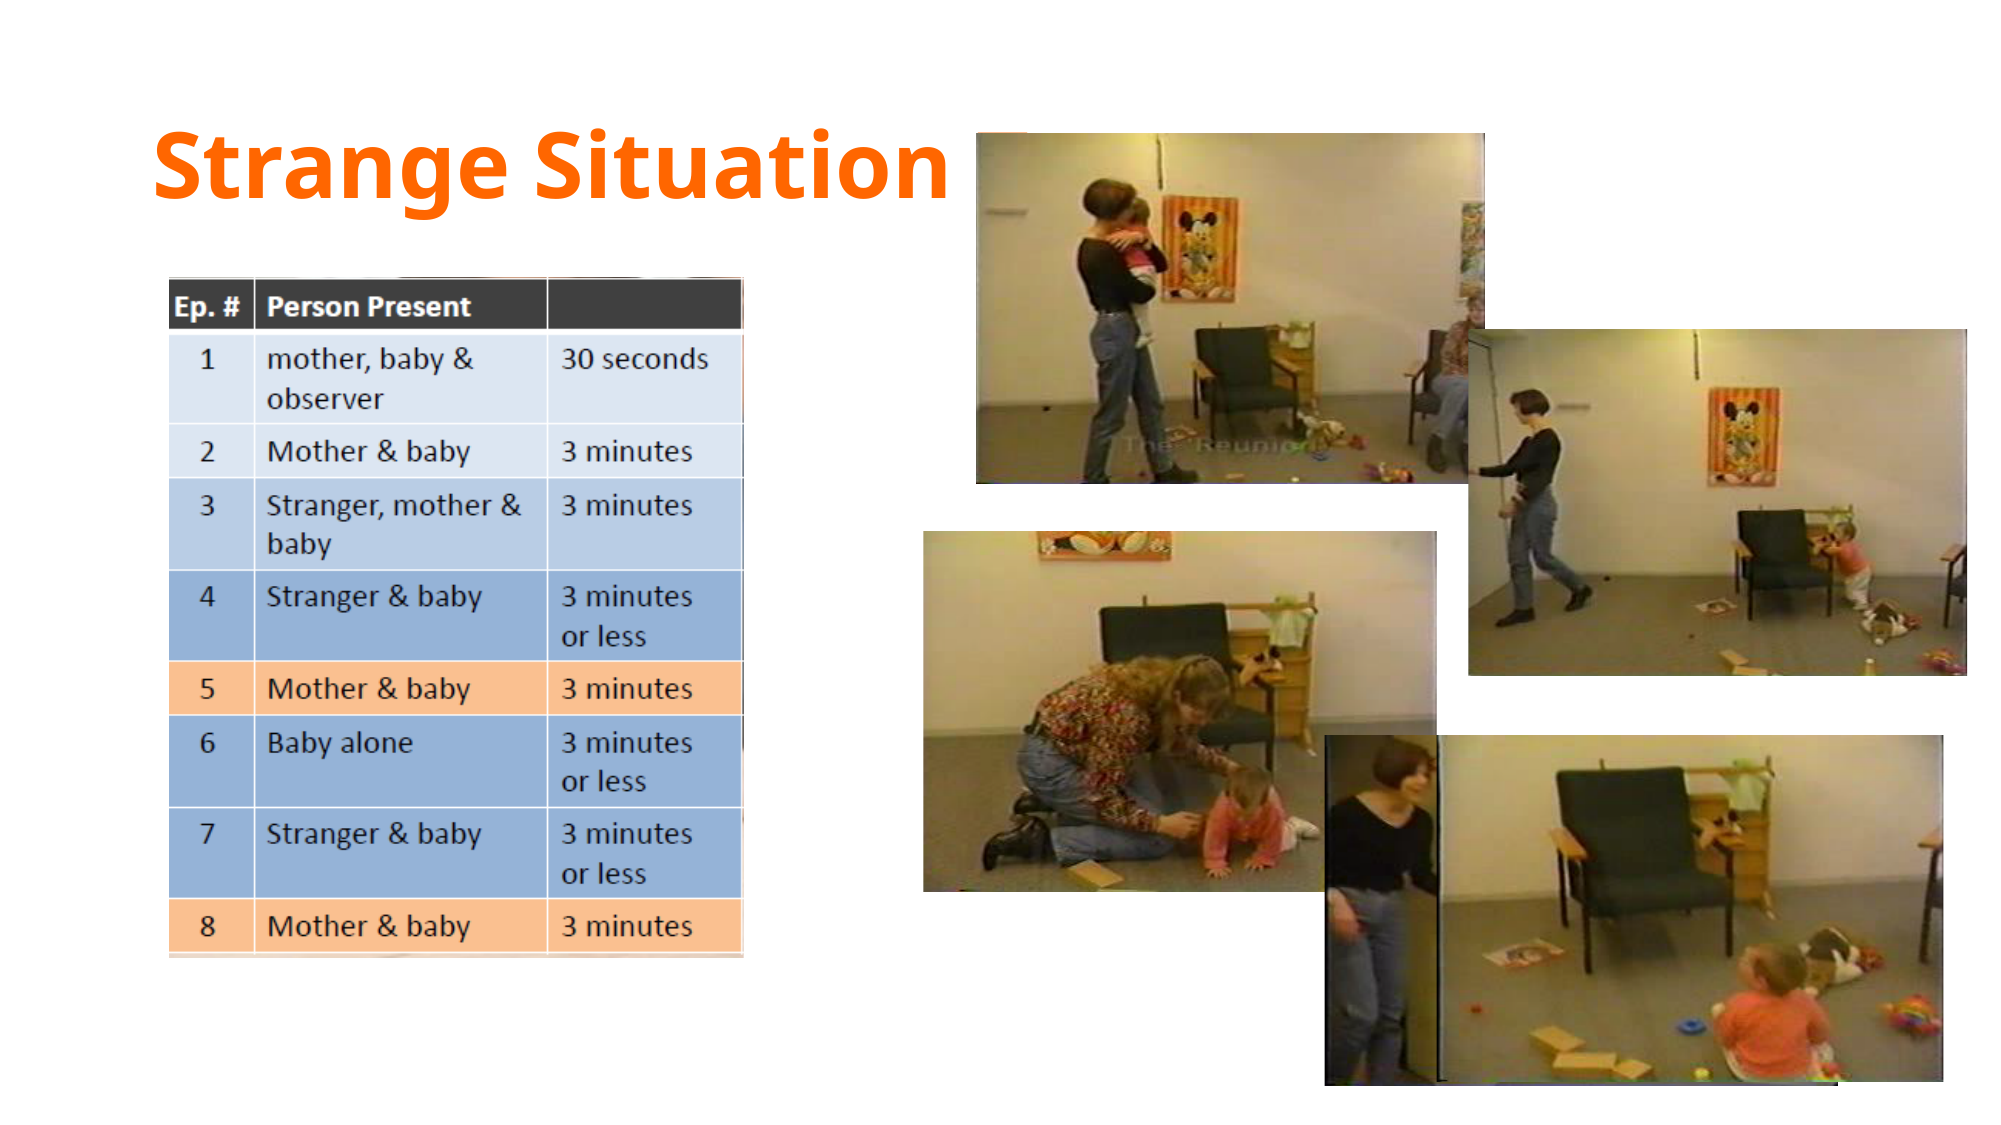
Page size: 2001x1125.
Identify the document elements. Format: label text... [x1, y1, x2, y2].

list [168, 277, 744, 958]
picture [976, 133, 1968, 676]
title Strange Situation Test [137, 59, 1863, 278]
picture [923, 530, 1944, 1086]
